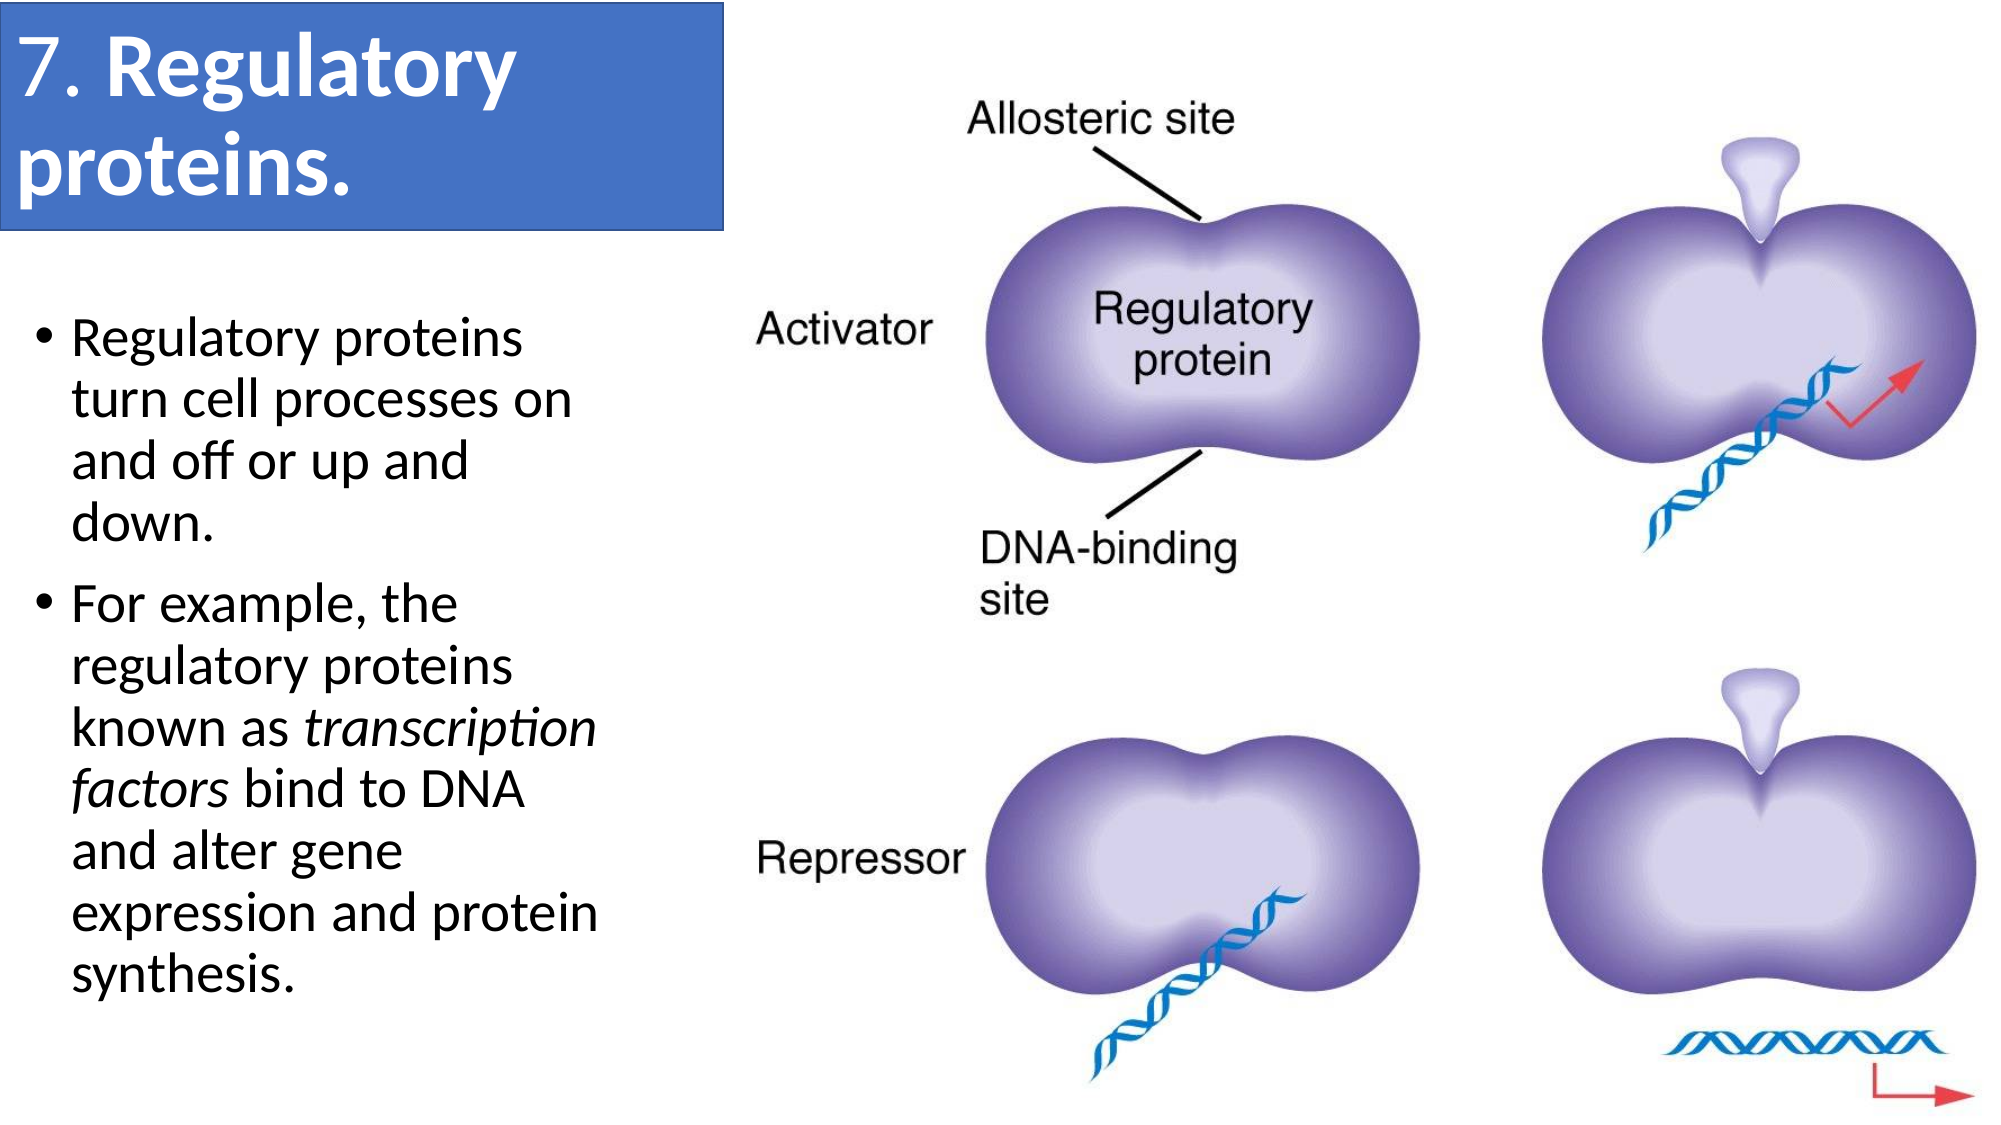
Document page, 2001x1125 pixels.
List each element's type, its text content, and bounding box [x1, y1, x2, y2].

title 7. Regulatory proteins. [0, 2, 724, 231]
picture [739, 91, 2000, 1125]
list Regulatory proteins turn cell processes on and off or up and down. For example, the regulatory proteins known as transcription factors bind to DNA and alter gene expression and protein synthesis. [19, 299, 622, 1014]
